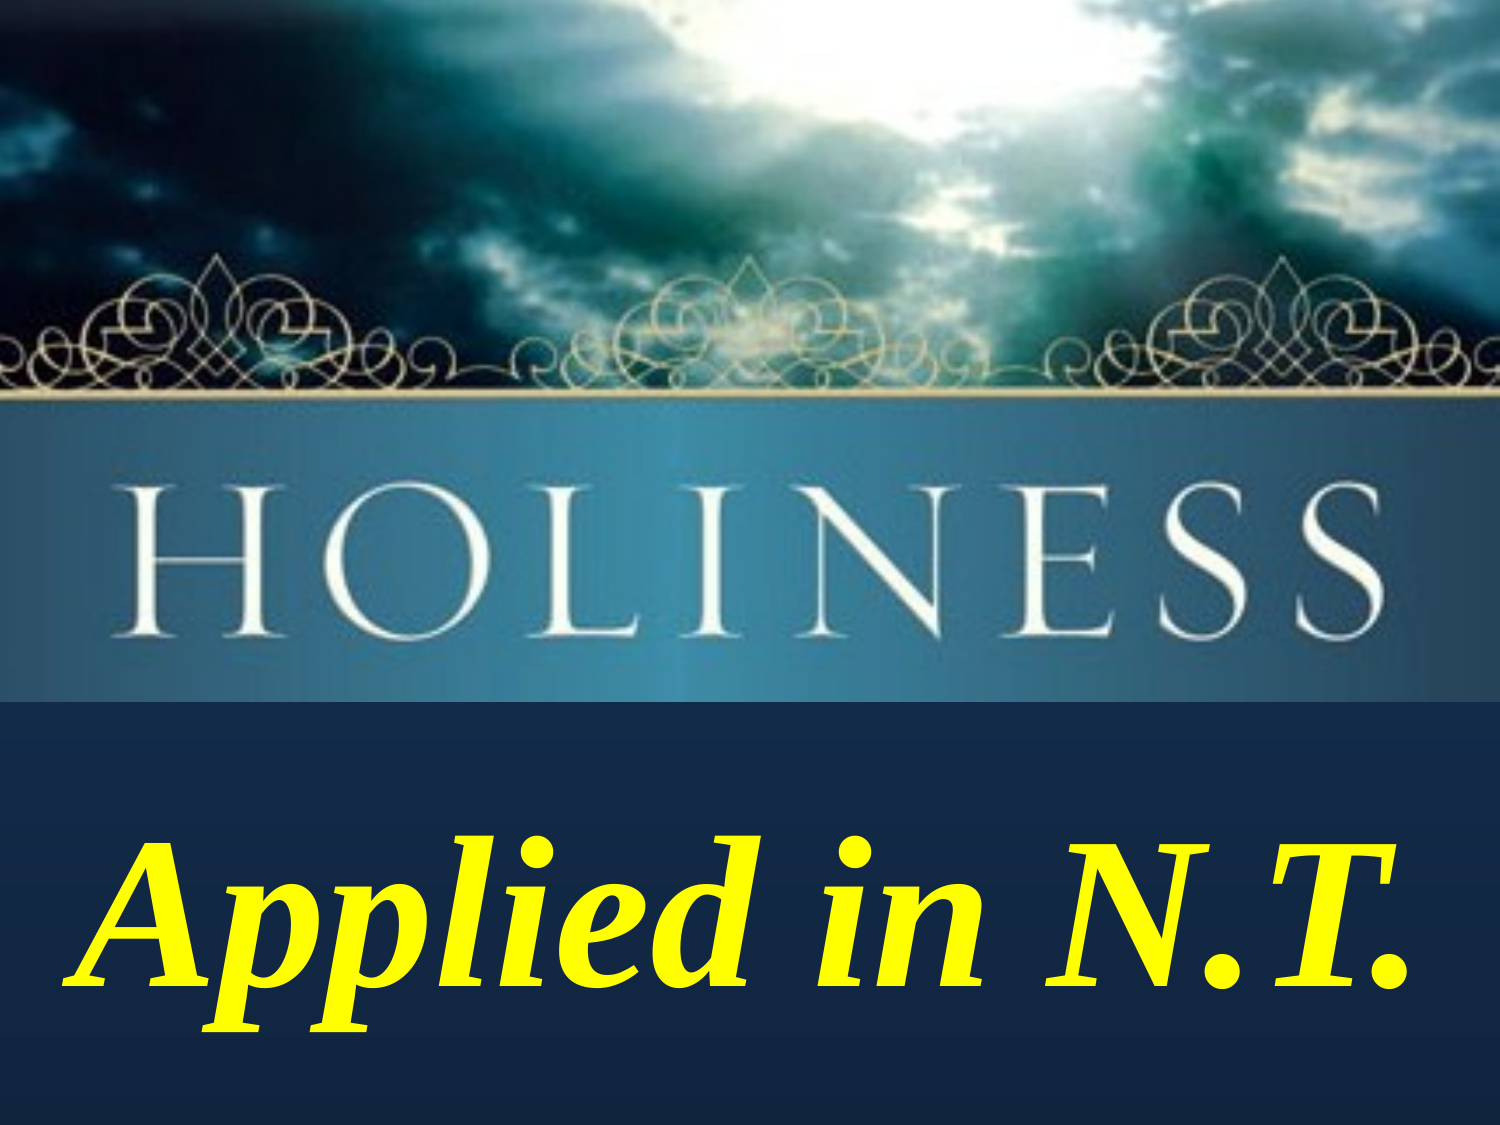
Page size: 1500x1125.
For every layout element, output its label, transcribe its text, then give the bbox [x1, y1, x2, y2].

text_box Applied in N.T. [0, 762, 1500, 1038]
picture [0, 0, 1500, 702]
